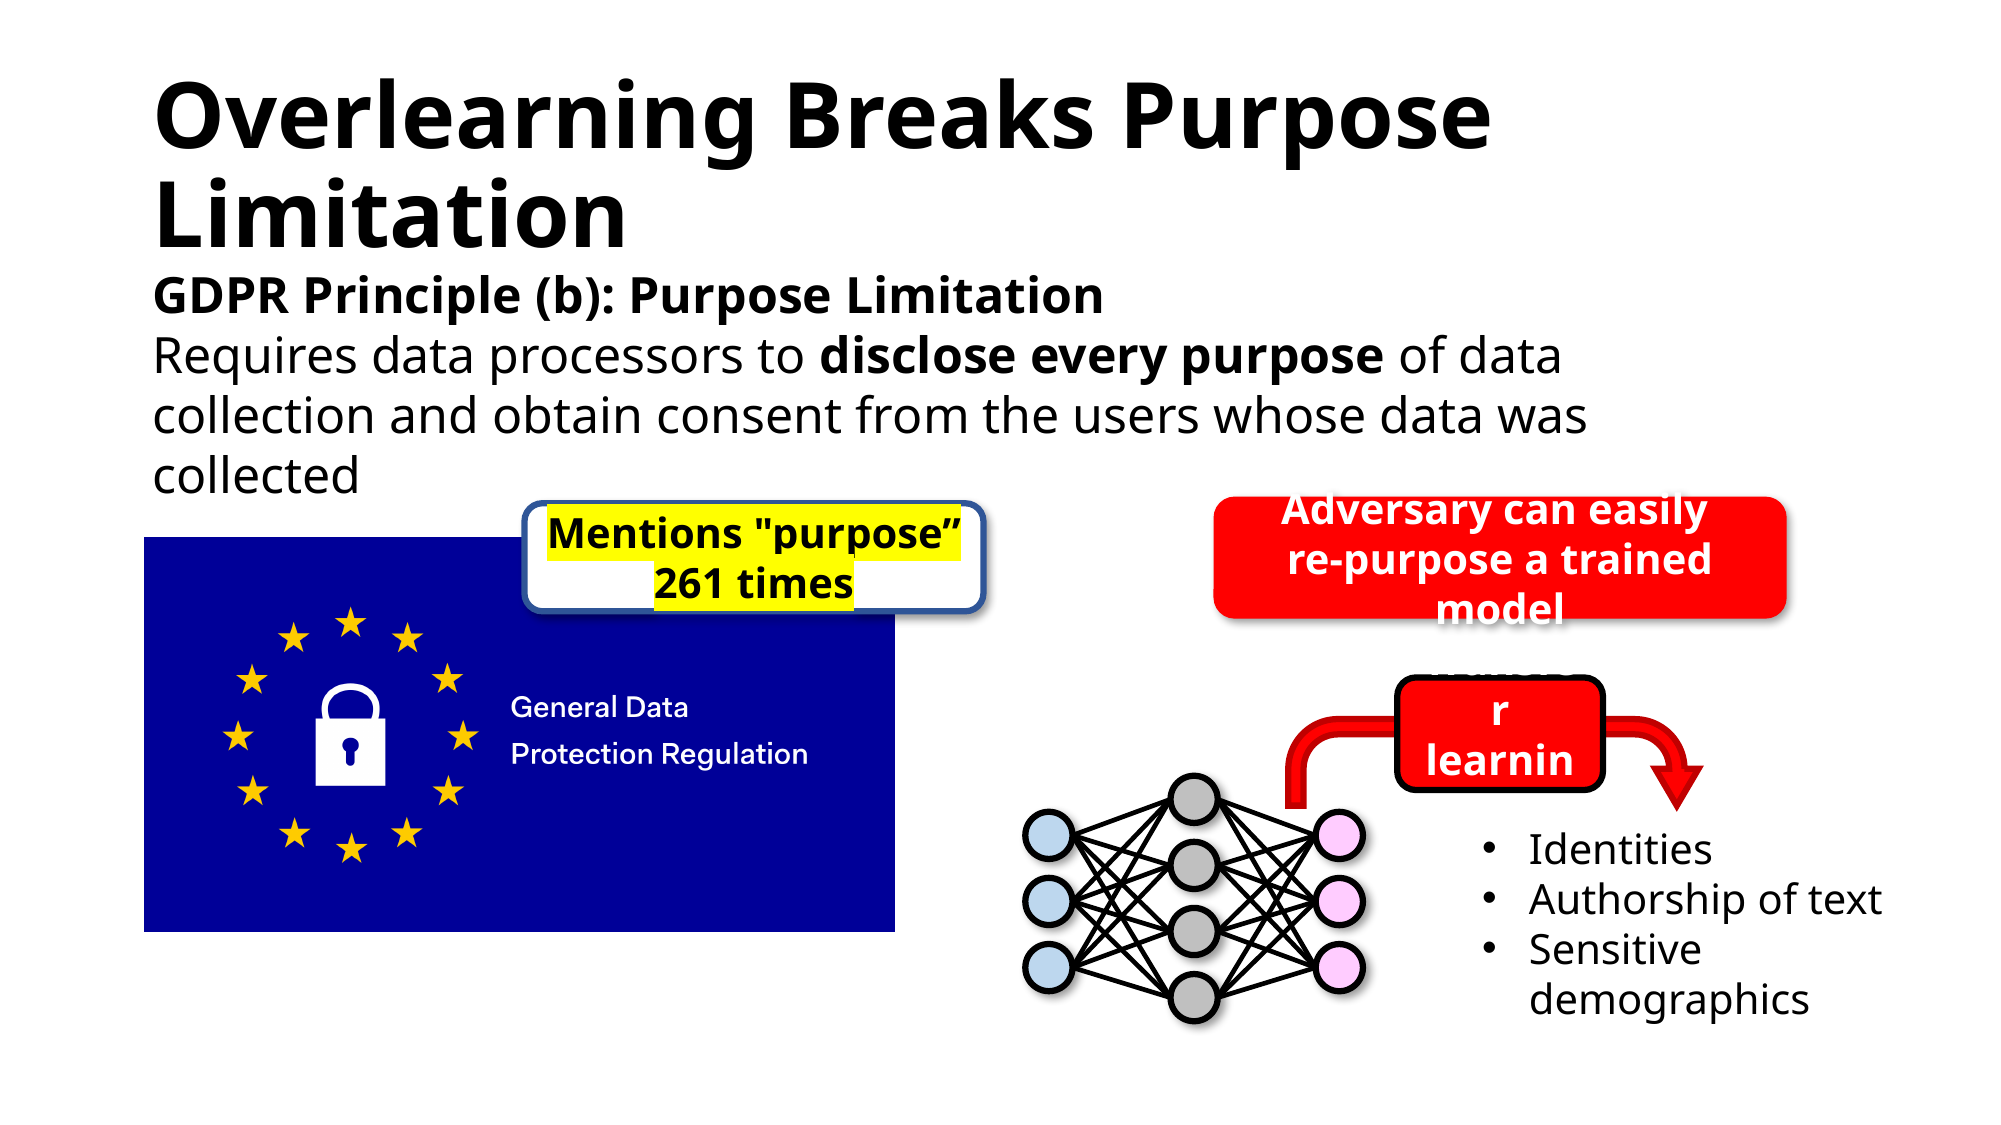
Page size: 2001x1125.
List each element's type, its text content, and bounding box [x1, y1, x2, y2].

title Overlearning Breaks Purpose Limitation [137, 59, 1863, 278]
picture [144, 537, 895, 932]
text_box GDPR Principle (b): Purpose Limitation Requires data processors to disclose every purpose of data collection and obtain consent from the users whose data was collected [137, 256, 1812, 512]
text_box Adversary can easily re-purpose a trained model [1213, 496, 1787, 619]
text_box Mentions "purpose” 261 times [523, 502, 985, 613]
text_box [1025, 677, 1967, 1022]
